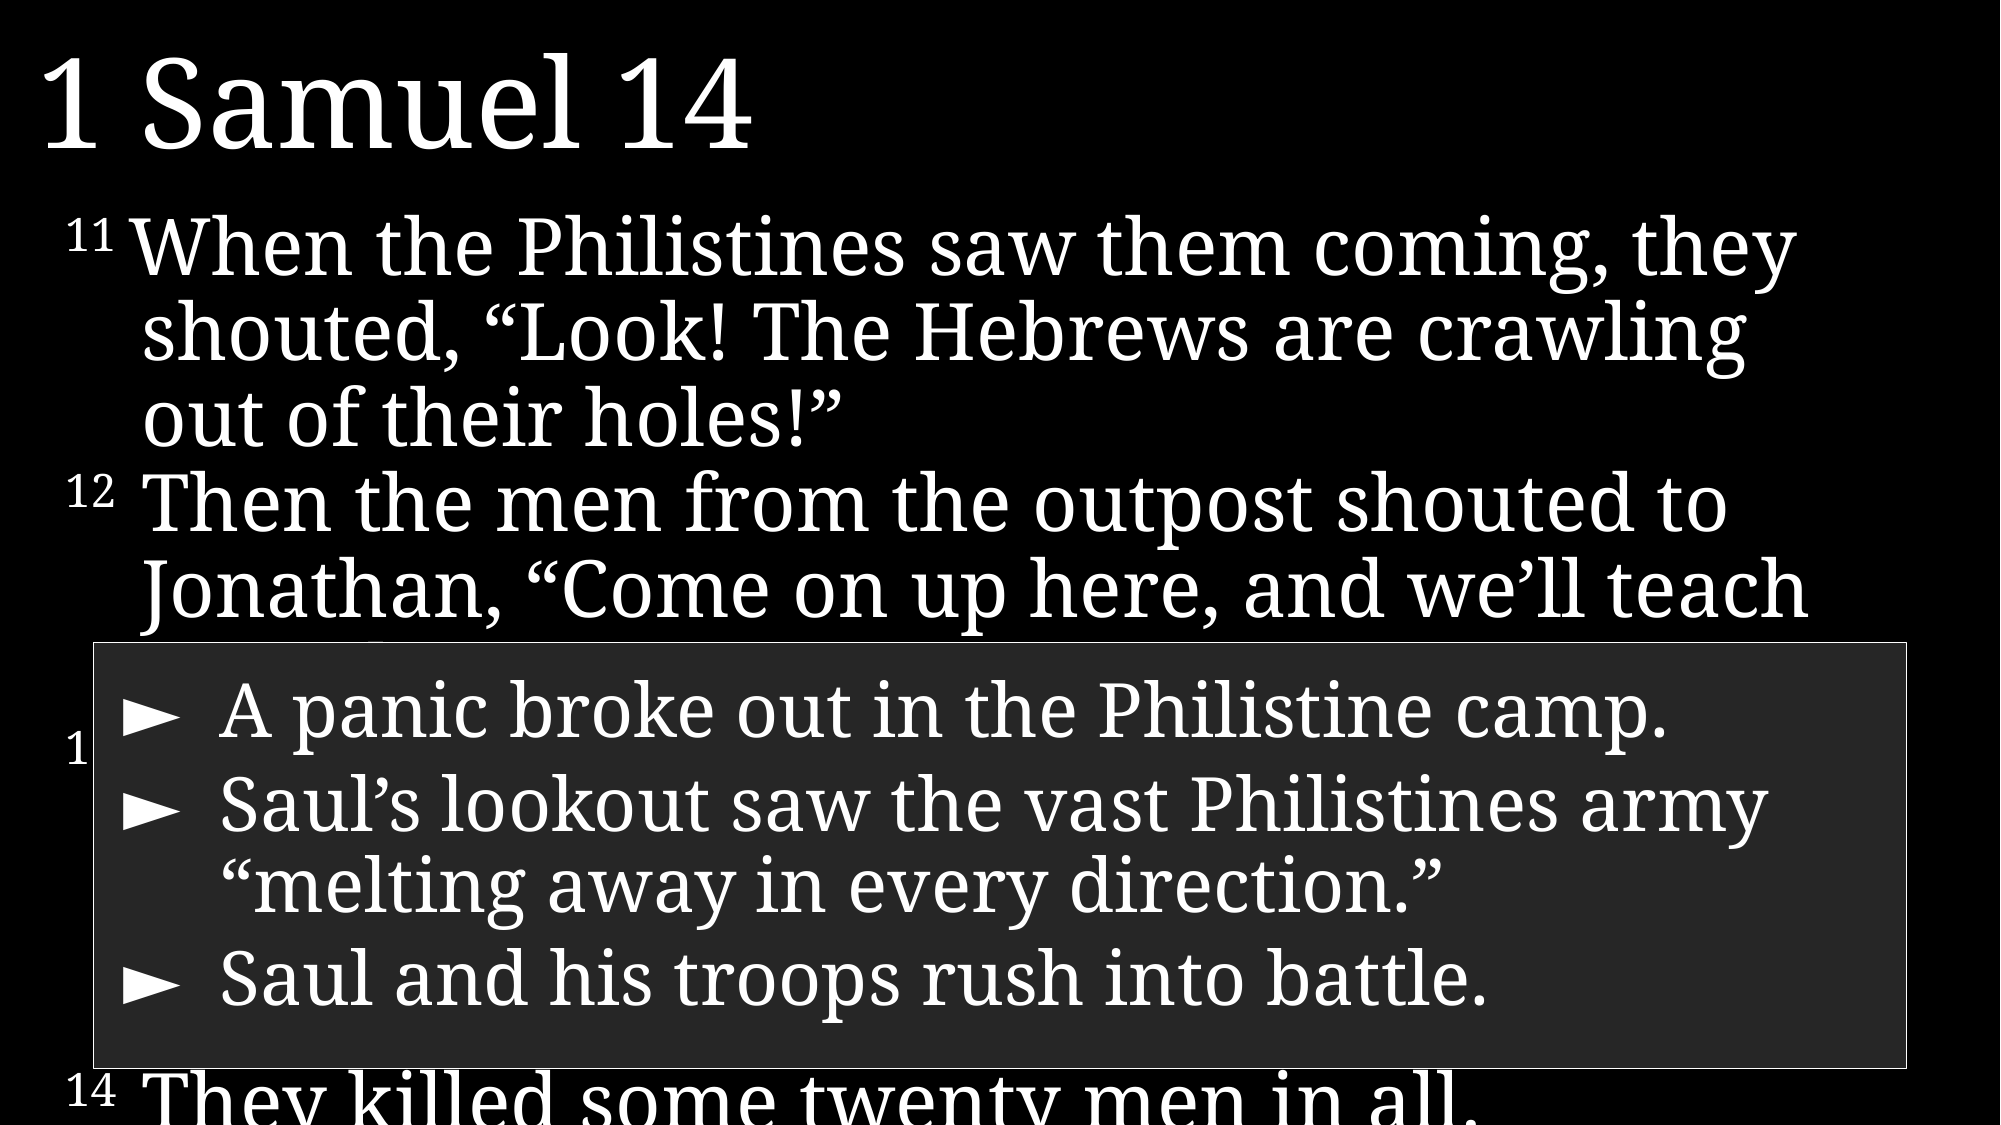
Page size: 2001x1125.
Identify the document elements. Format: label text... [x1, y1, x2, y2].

text_box ► A panic broke out in the Philistine camp. ► Saul’s lookout saw the vast Philistines army “melting away in every direction.” ► Saul and his troops rush into battle. [108, 665, 1891, 1030]
text_box 1 Samuel 14 [22, 15, 1993, 181]
text_box [93, 642, 1907, 1069]
text_box 11 When the Philistines saw them coming, they shouted, “Look! The Hebrews are crawling out of their holes!” 12 Then the men from the outpost shouted to Jonathan, “Come on up here, and we’ll teach you a lesson!” 13 They climbed up using both hands and feet, and the Philistines fell before Jonathan, and his armor bearer killed those who came behind them. 14 They killed some twenty men in all. [49, 199, 1883, 1125]
